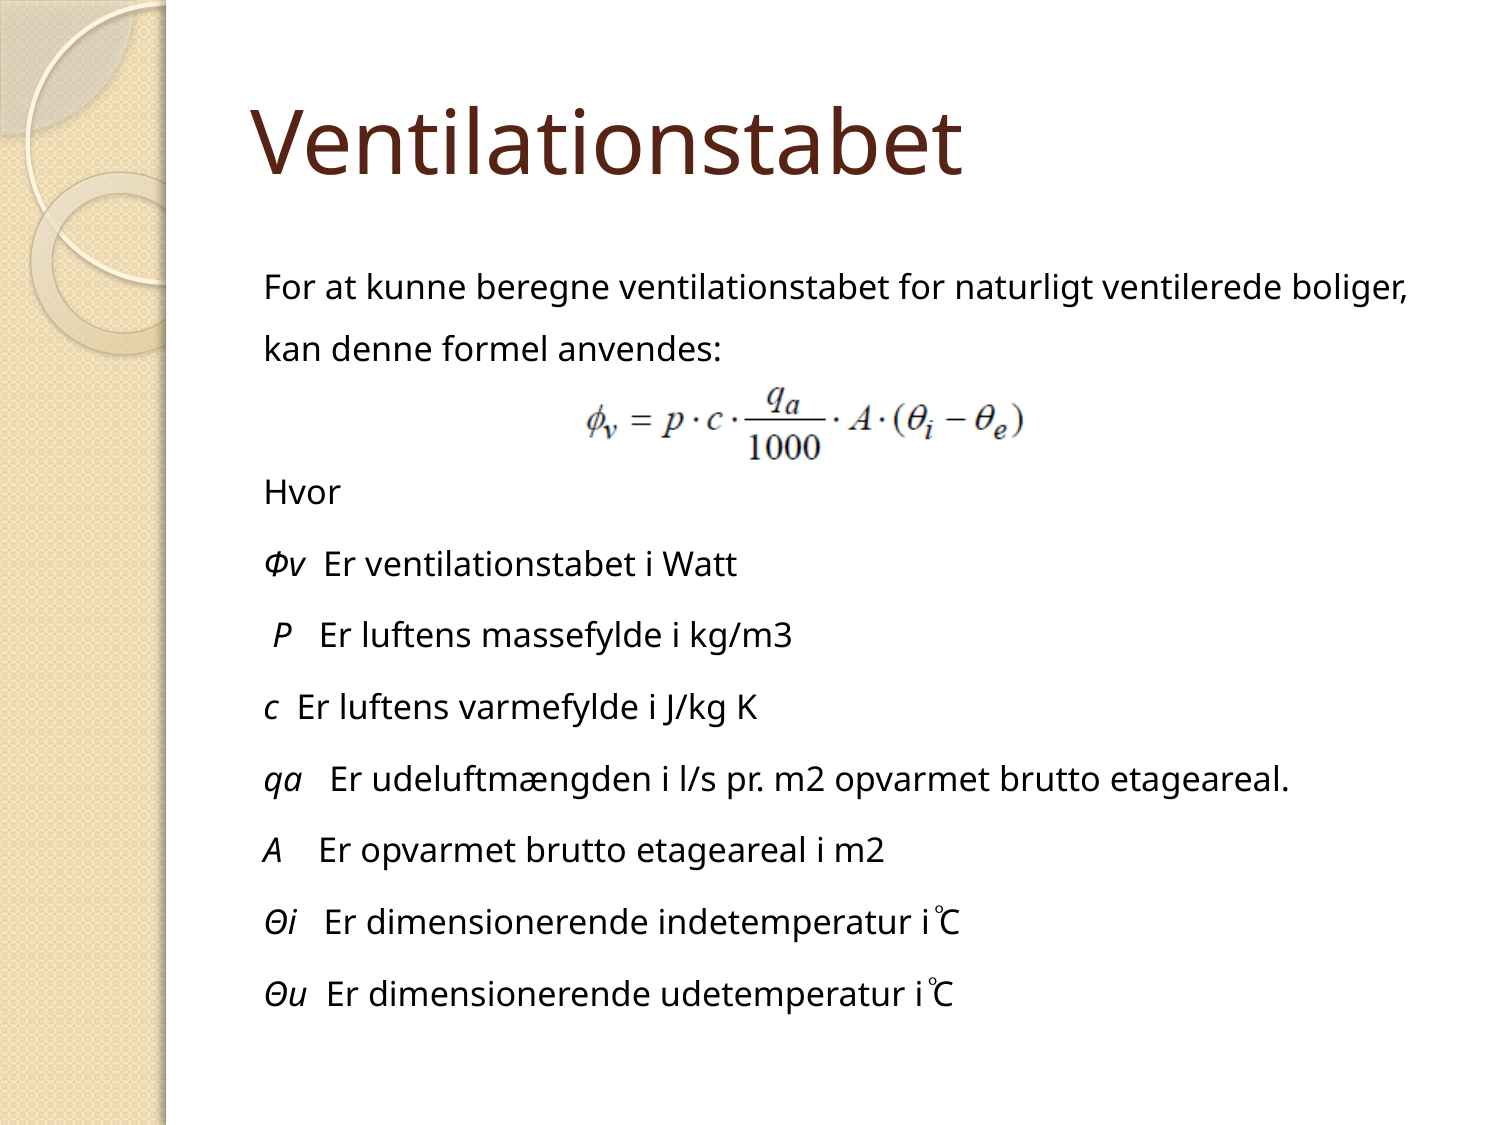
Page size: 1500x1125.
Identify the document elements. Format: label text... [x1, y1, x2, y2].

title Ventilationstabet [235, 45, 1466, 233]
picture [575, 375, 1038, 475]
list For at kunne beregne ventilationstabet for naturligt ventilerede boliger, kan denne formel anvendes: Hvor Φv Er ventilationstabet i Watt Ρ Er luftens massefylde i kg/m3 c Er luftens varmefylde i J/kg K qa Er udeluftmængden i l/s pr. m2 opvarmet brutto etageareal. A Er opvarmet brutto etageareal i m2 Θi Er dimensionerende indetemperatur i ͦC Θu Er dimensionerende udetemperatur i ͦC [235, 237, 1466, 1025]
